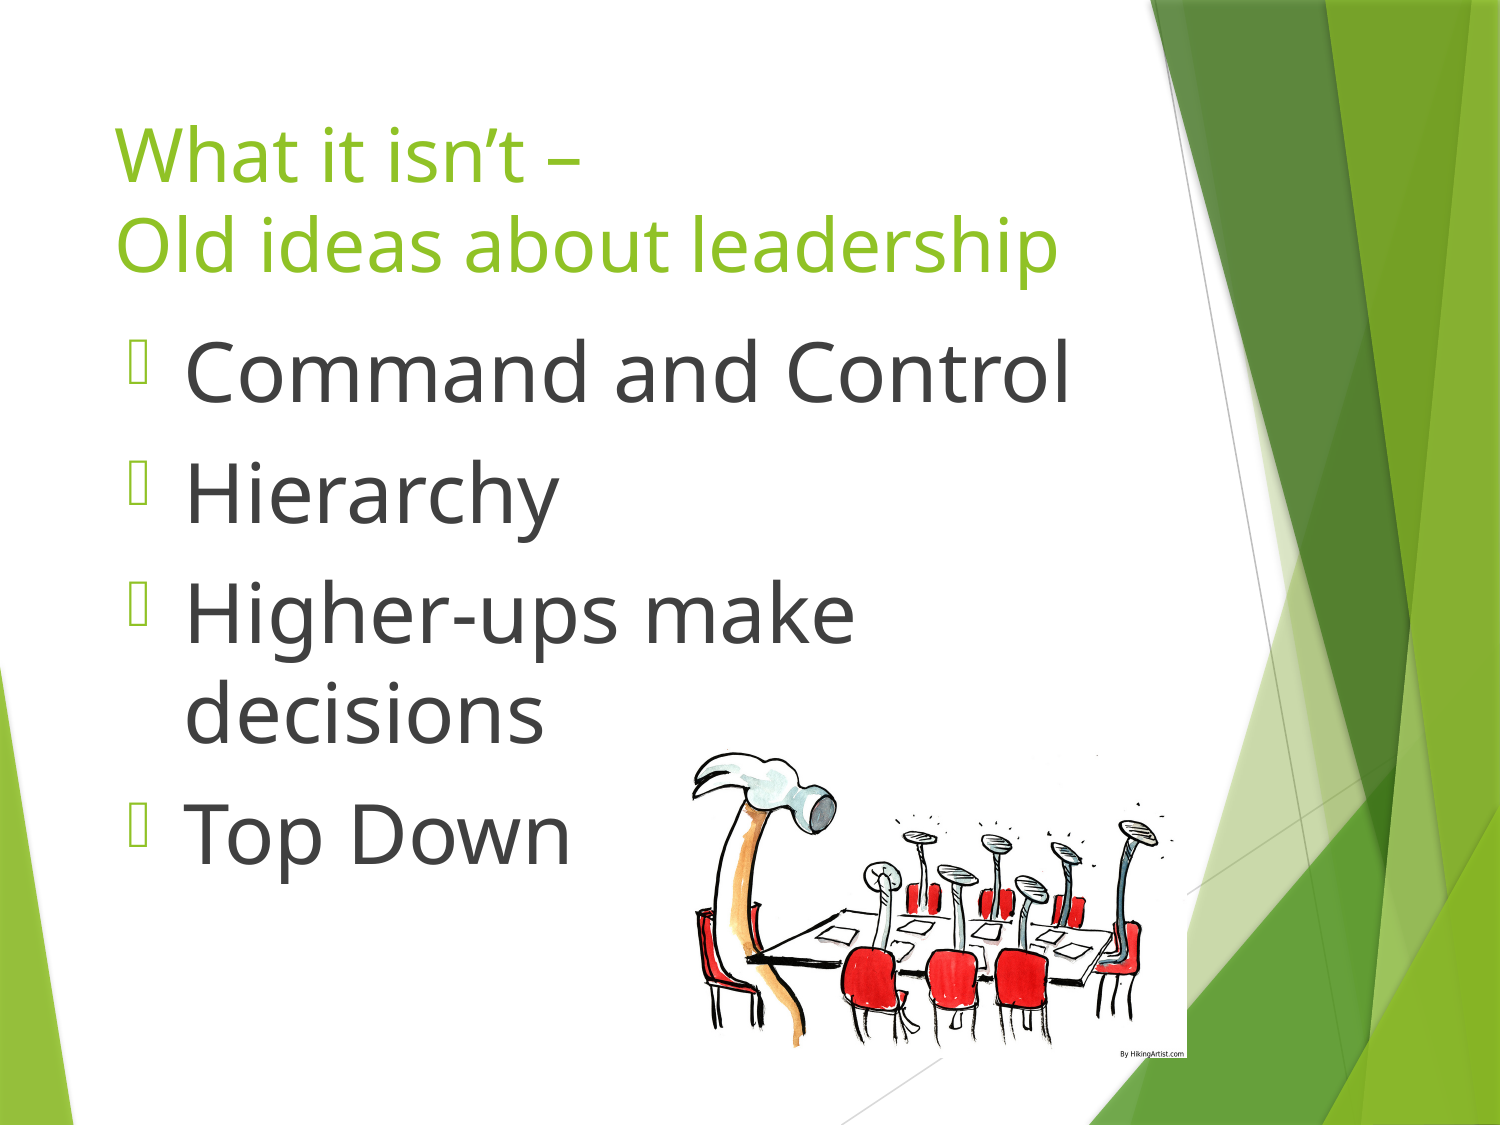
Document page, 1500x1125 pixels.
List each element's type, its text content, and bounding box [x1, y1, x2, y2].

title What it isn’t – Old ideas about leadership [99, 99, 1142, 317]
list Command and Control Hierarchy Higher-ups make decisions Top Down [112, 311, 1238, 1063]
picture [674, 743, 1188, 1058]
